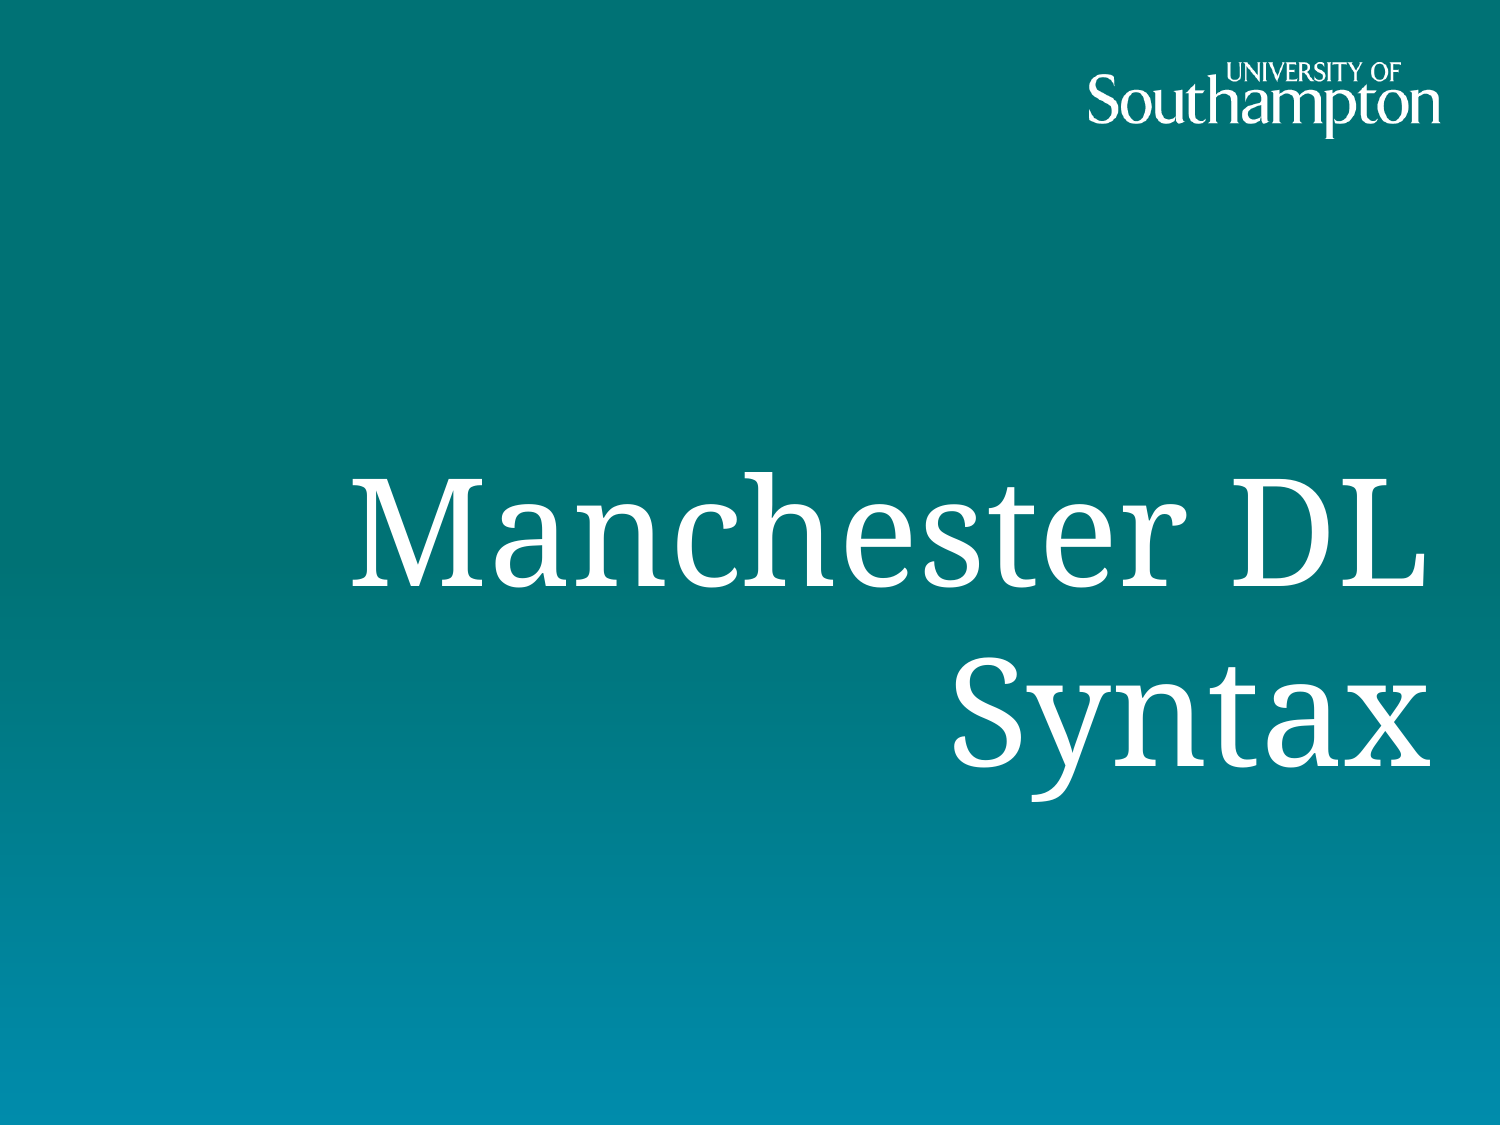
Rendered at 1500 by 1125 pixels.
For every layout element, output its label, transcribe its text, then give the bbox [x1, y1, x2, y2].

title Manchester DL Syntax [52, 278, 1448, 954]
picture [1089, 62, 1441, 139]
